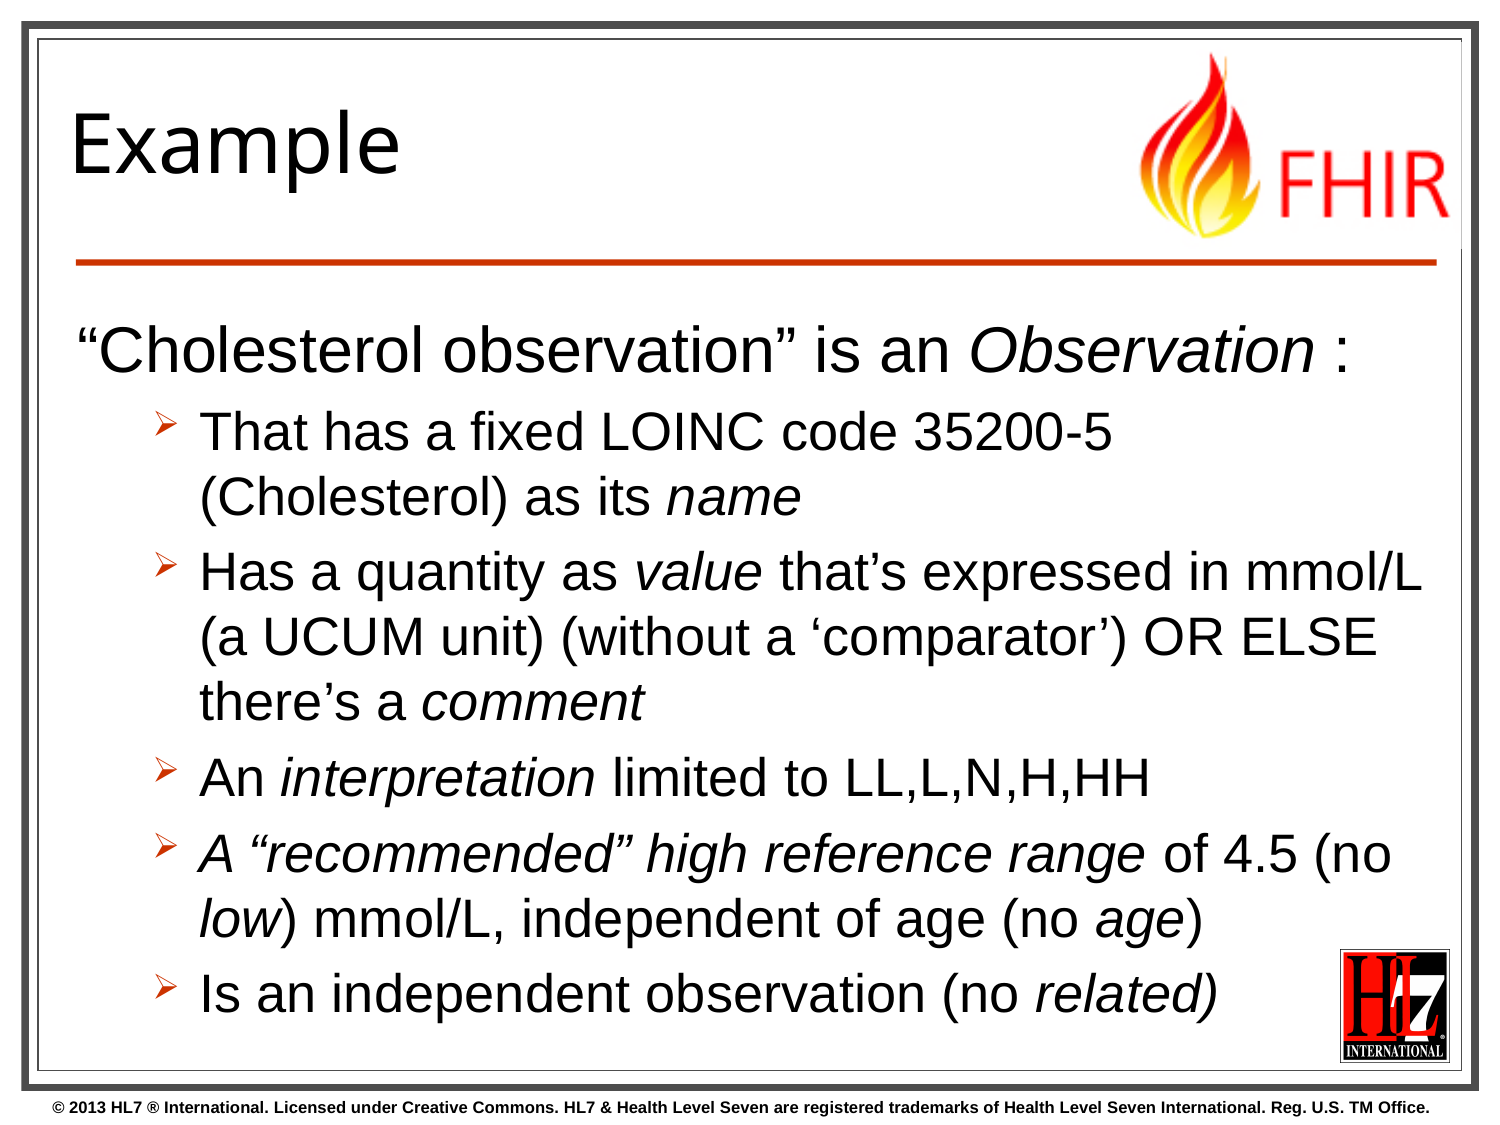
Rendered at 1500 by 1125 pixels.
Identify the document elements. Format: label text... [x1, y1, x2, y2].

picture [1128, 42, 1462, 249]
title Example [53, 54, 1128, 244]
list “Cholesterol observation” is an Observation : That has a fixed LOINC code 35200-5 (Cholesterol) as its name Has a quantity as value that’s expressed in mmol/L (a UCUM unit) (without a ‘comparator’) OR ELSE there’s a comment An interpretation limited to LL,L,N,H,HH A “recommended” high reference range of 4.5 (no low) mmol/L, independent of age (no age) Is an independent observation (no related) [62, 299, 1438, 1035]
picture [1340, 949, 1450, 1063]
